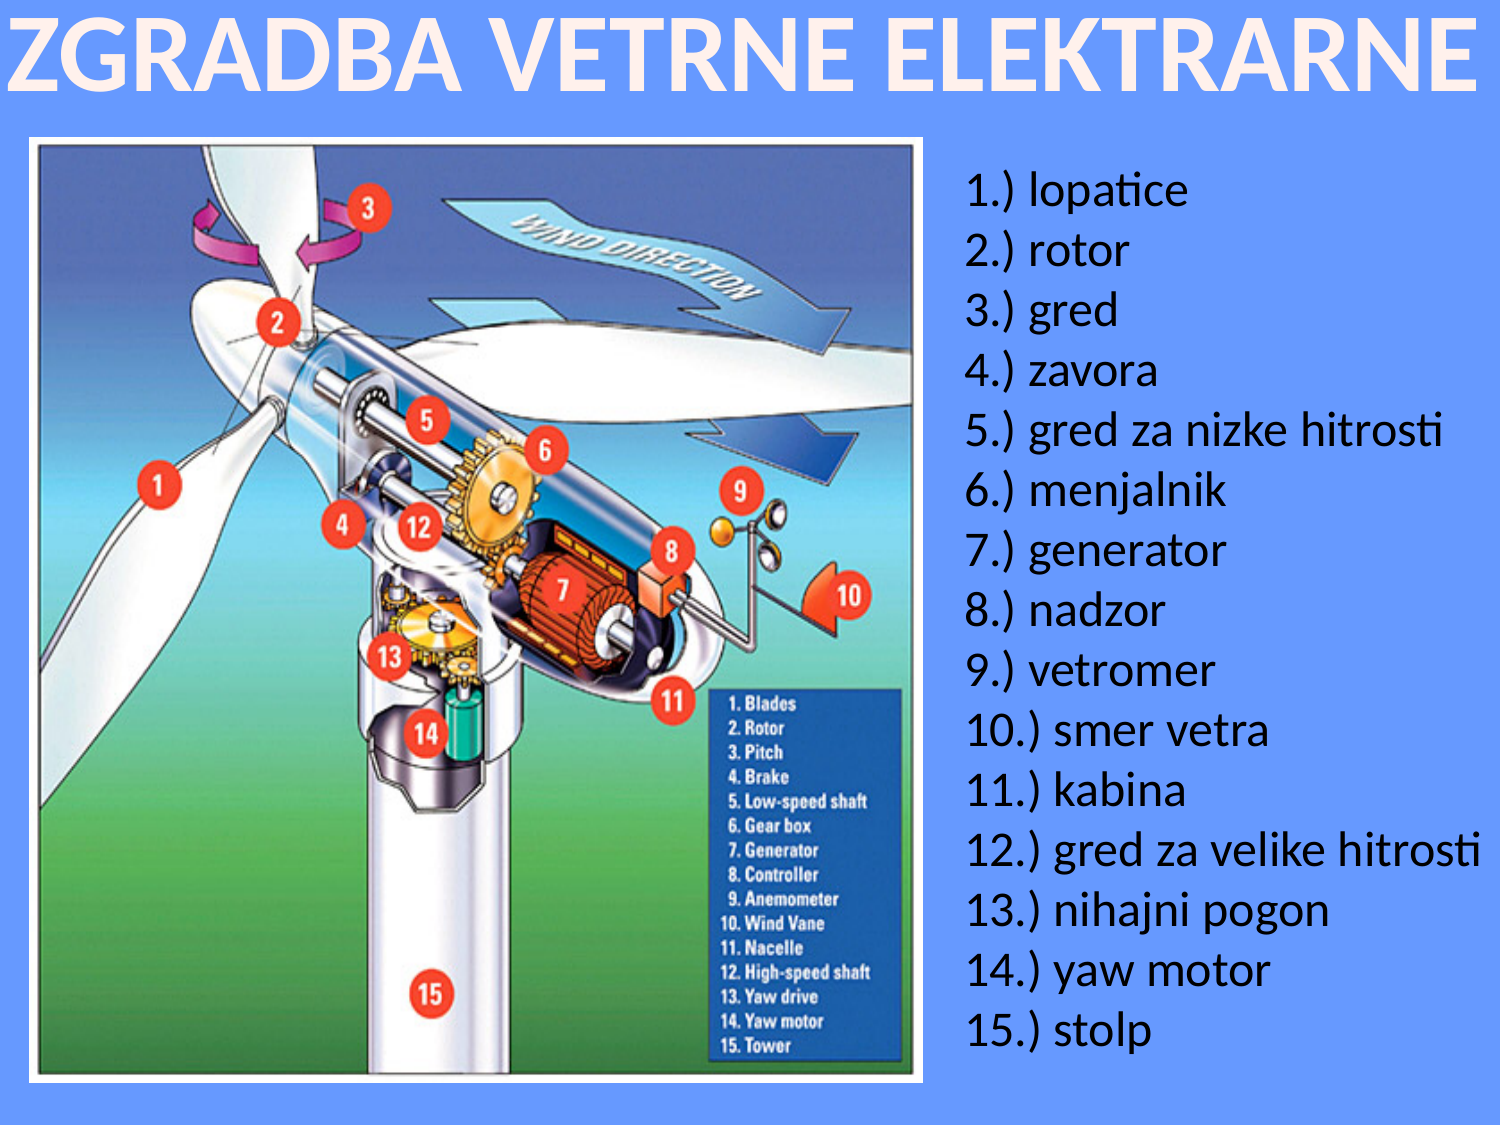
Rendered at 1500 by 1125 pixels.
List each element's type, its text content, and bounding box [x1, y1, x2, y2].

picture [29, 136, 923, 1083]
text_box ZGRADBA VETRNE ELEKTRARNE [0, 0, 1497, 122]
text_box 1.) lopatice 2.) rotor 3.) gred 4.) zavora 5.) gred za nizke hitrosti 6.) menjalnik 7.) generator 8.) nadzor 9.) vetromer 10.) smer vetra 11.) kabina 12.) gred za velike hitrosti 13.) nihajni pogon 14.) yaw motor 15.) stolp [949, 148, 1498, 1064]
